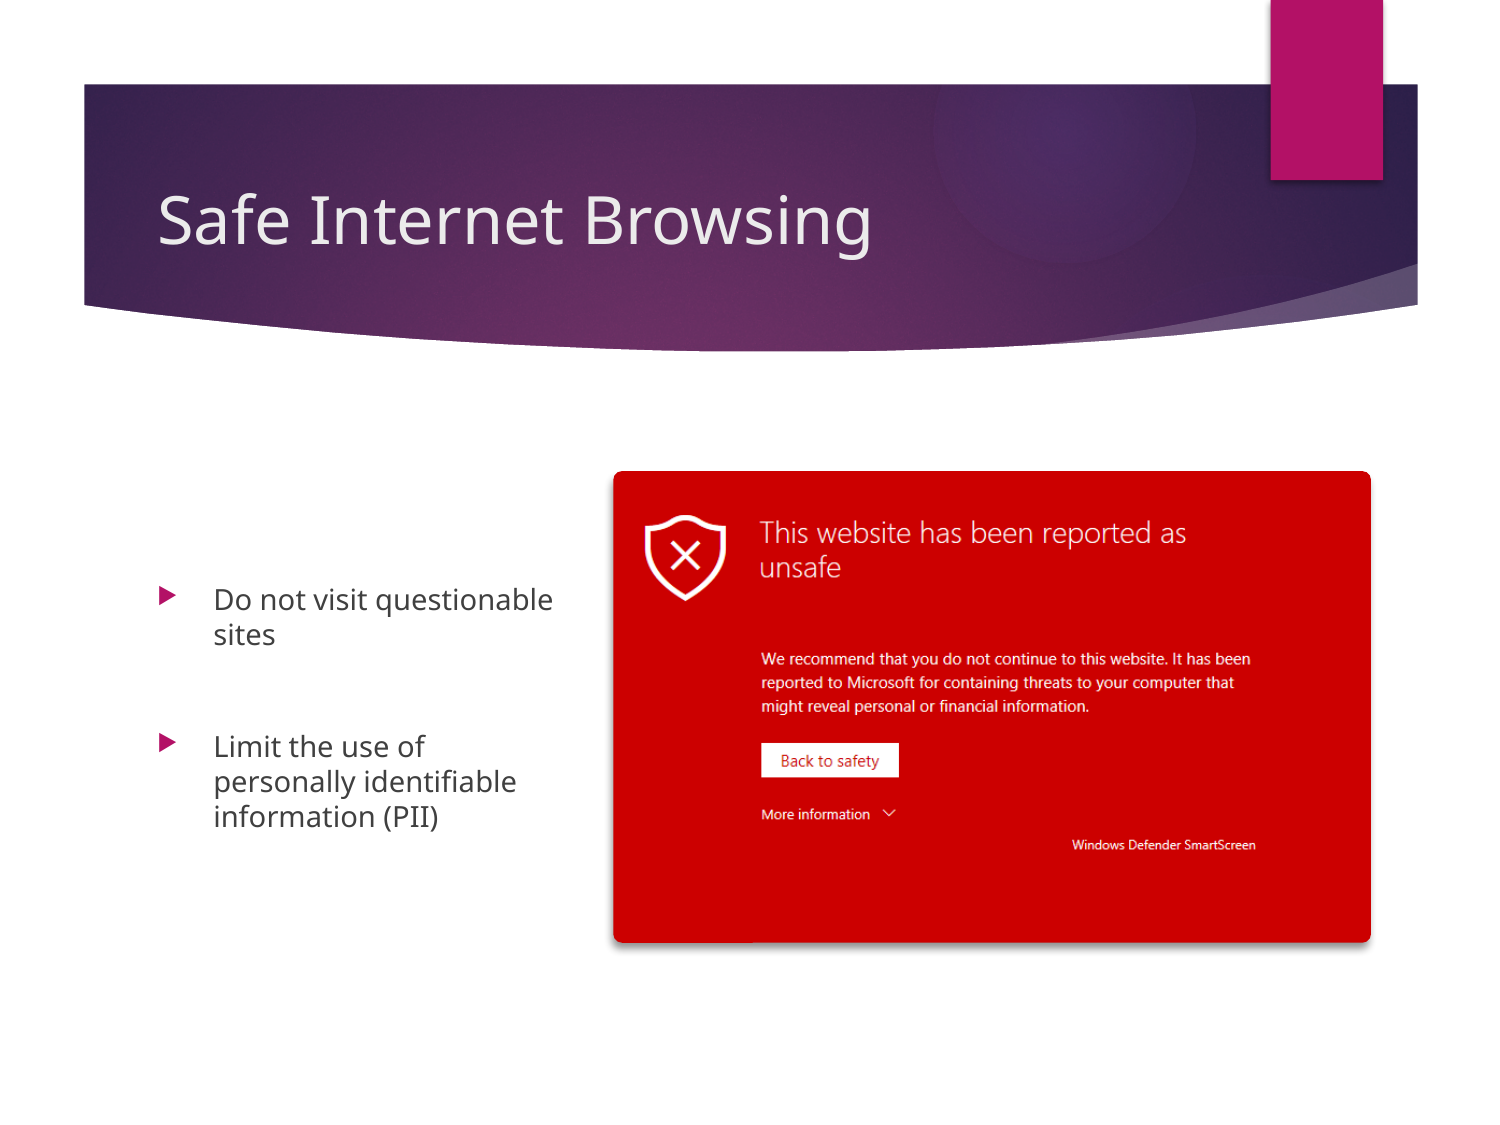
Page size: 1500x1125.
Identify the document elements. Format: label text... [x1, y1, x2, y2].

picture [613, 470, 1372, 943]
title Safe Internet Browsing [142, 159, 1220, 276]
list Do not visit questionable sites Limit the use of personally identifiable information (PII) [142, 427, 571, 988]
